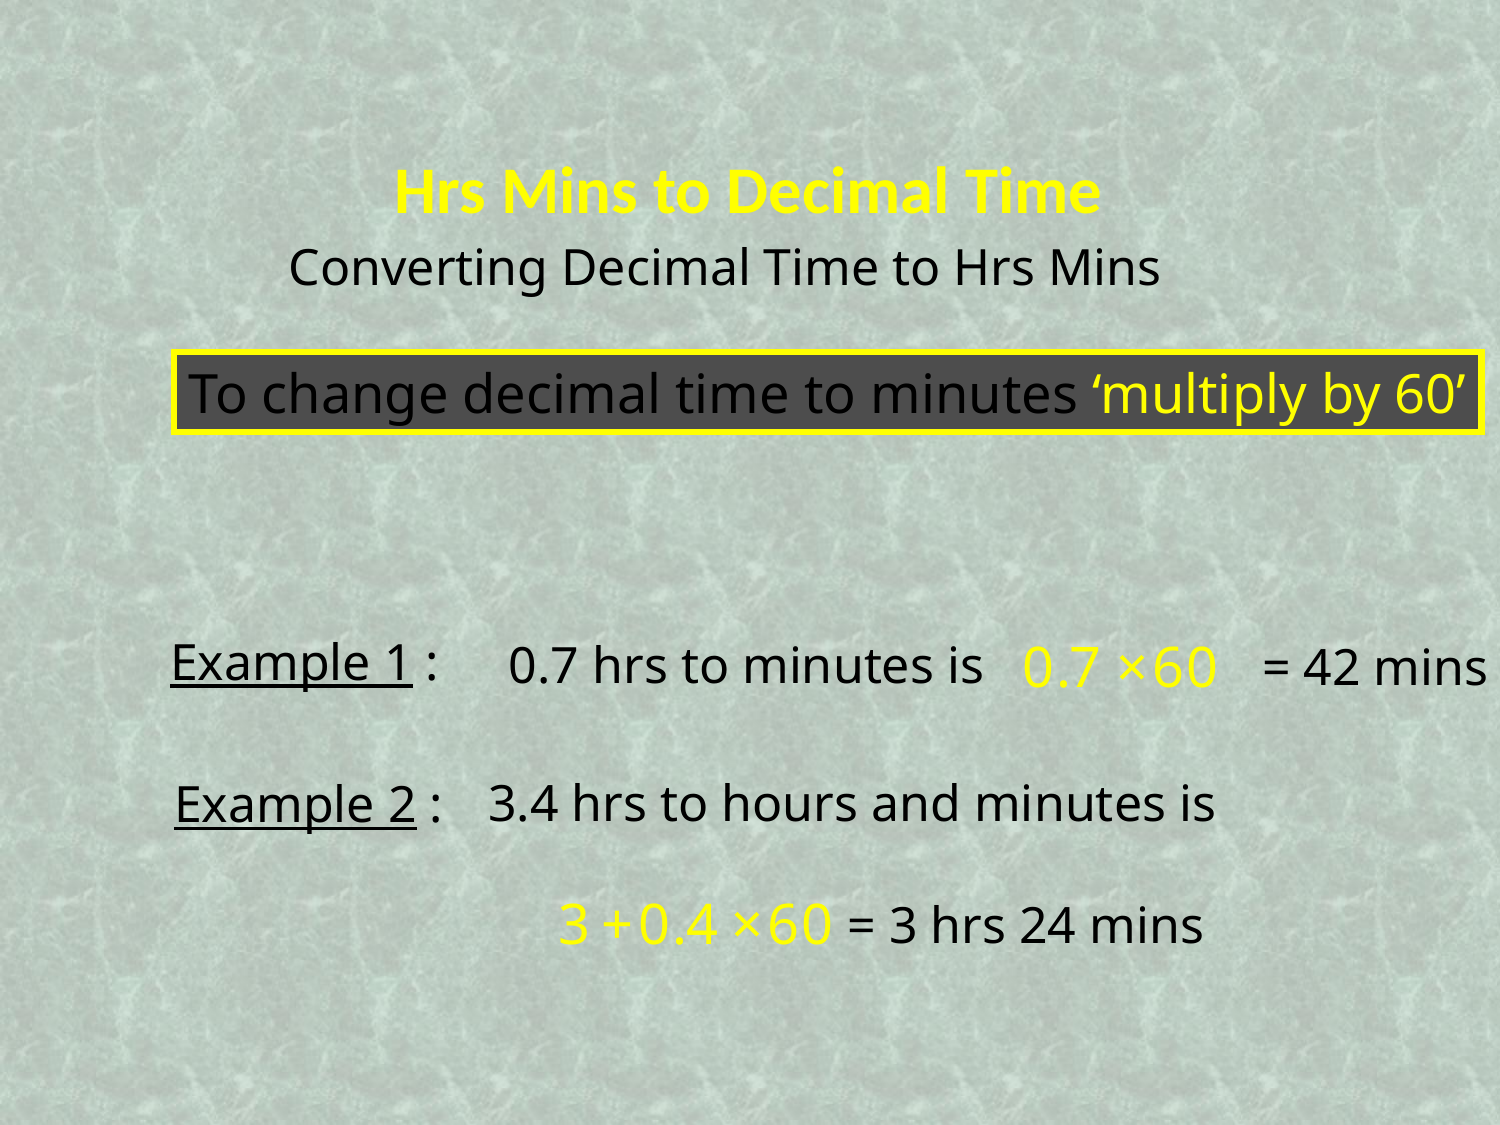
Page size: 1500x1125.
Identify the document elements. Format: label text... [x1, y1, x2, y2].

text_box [557, 893, 840, 953]
text_box Example 2 : [159, 765, 458, 841]
picture [0, 0, 1500, 1125]
text_box = 42 mins [1247, 628, 1500, 703]
text_box = 3 hrs 24 mins [832, 885, 1220, 961]
text_box Converting Decimal Time to Hrs Mins [273, 228, 1177, 304]
text_box 3.4 hrs to hours and minutes is [473, 763, 1232, 839]
text_box Example 1 : [155, 622, 454, 698]
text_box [1018, 639, 1225, 696]
text_box Hrs Mins to Decimal Time [300, 120, 1198, 235]
text_box To change decimal time to minutes ‘multiply by 60’ [173, 352, 1482, 432]
text_box 0.7 hrs to minutes is [494, 626, 1000, 701]
